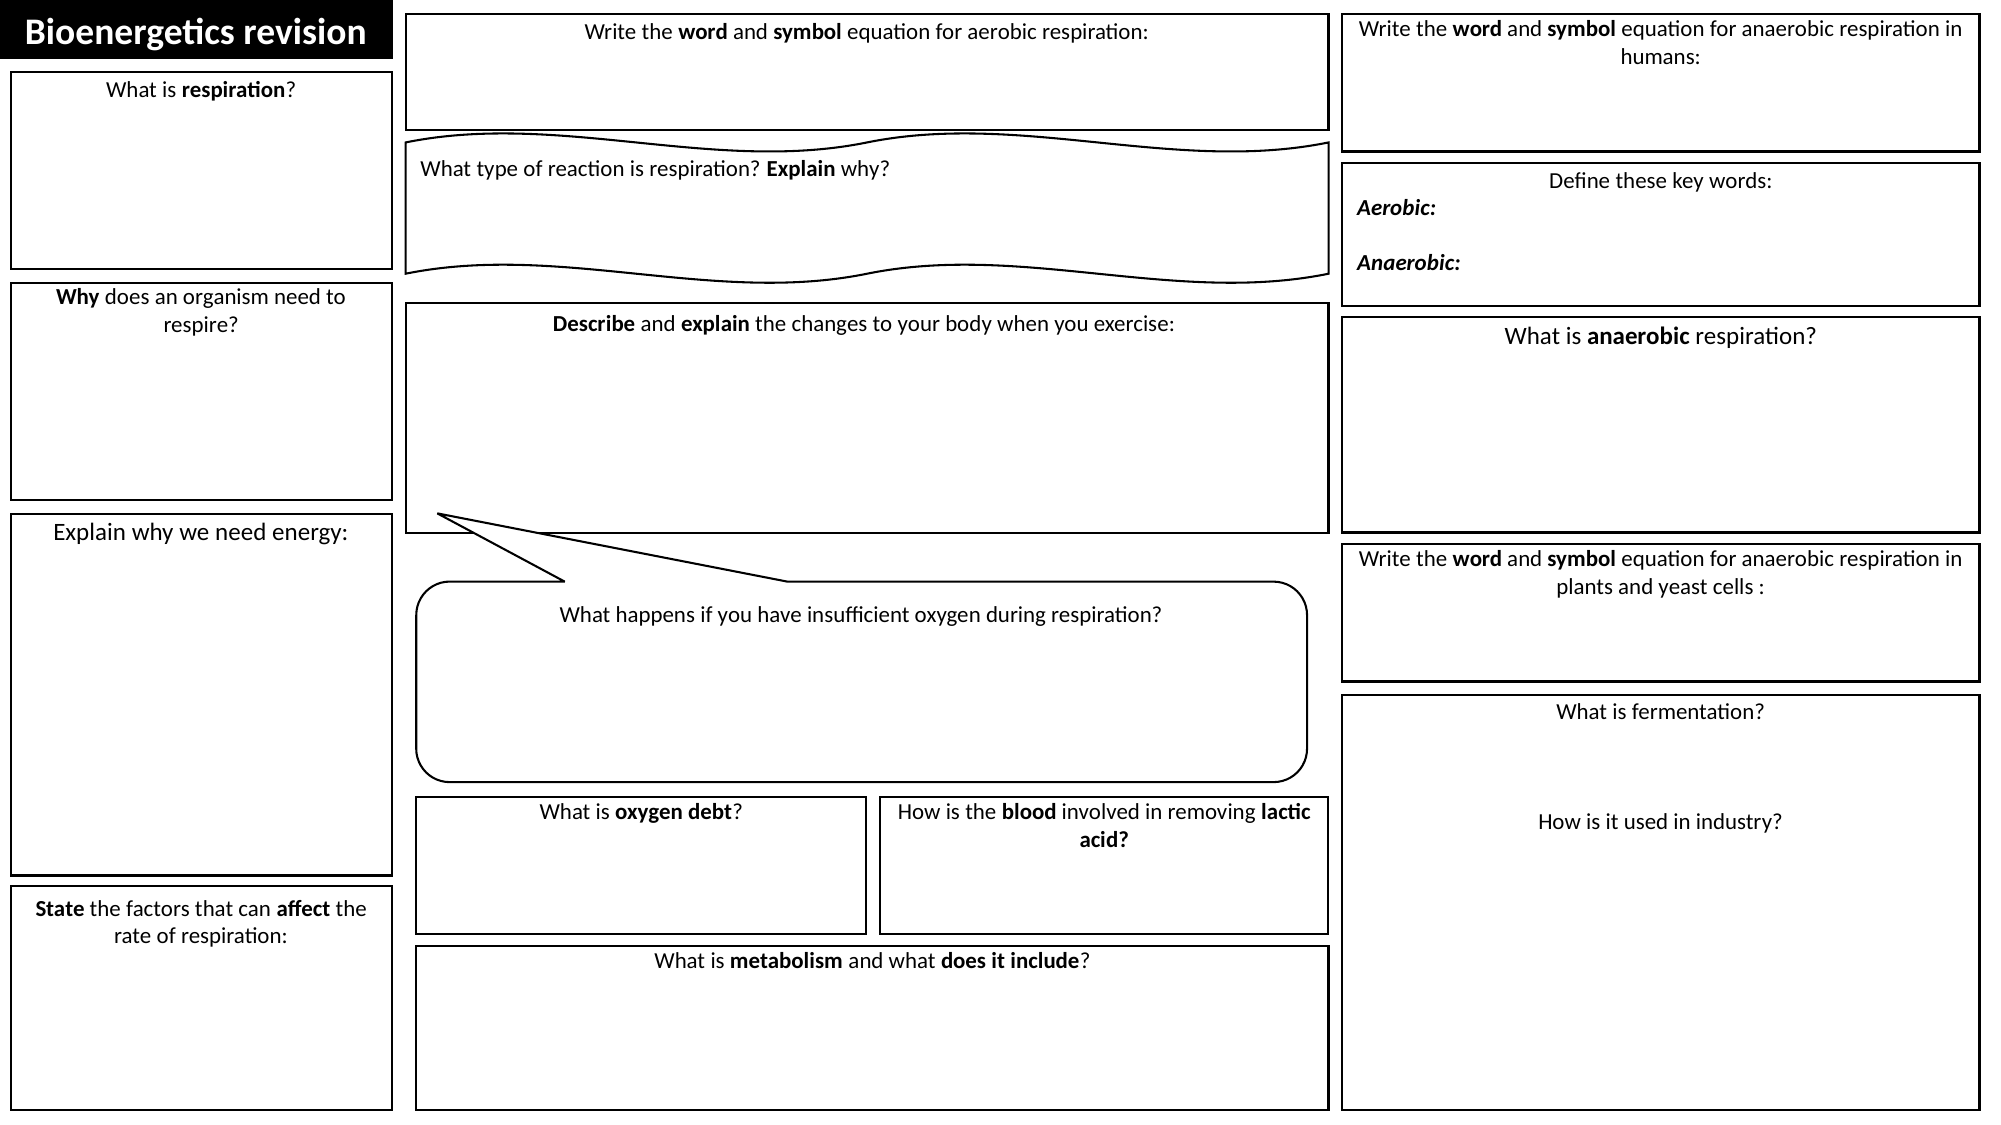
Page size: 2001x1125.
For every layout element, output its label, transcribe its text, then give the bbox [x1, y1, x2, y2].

text_box What type of reaction is respiration? Explain why? [404, 132, 1330, 284]
text_box Explain why we need energy: [10, 513, 393, 877]
text_box Why does an organism need to respire? [10, 282, 393, 501]
text_box Describe and explain the changes to your body when you exercise: [405, 302, 1330, 534]
text_box Write the word and symbol equation for aerobic respiration: [405, 13, 1330, 131]
text_box What is fermentation? How is it used in industry? [1341, 694, 1981, 1111]
text_box What is oxygen debt? [415, 796, 867, 935]
text_box What is respiration? [10, 71, 393, 270]
text_box Write the word and symbol equation for anaerobic respiration in humans: [1341, 13, 1981, 153]
text_box How is the blood involved in removing lactic acid? [879, 796, 1329, 935]
text_box What is anaerobic respiration? [1341, 316, 1981, 534]
text_box Write the word and symbol equation for anaerobic respiration in plants and yeast cells : [1341, 543, 1981, 683]
text_box State the factors that can affect the rate of respiration: [10, 885, 393, 1111]
text_box What happens if you have insufficient oxygen during respiration? [415, 512, 1309, 784]
text_box Define these key words: Aerobic: Anaerobic: [1341, 162, 1981, 307]
text_box What is metabolism and what does it include? [415, 945, 1330, 1111]
text_box Bioenergetics revision [0, 0, 393, 59]
